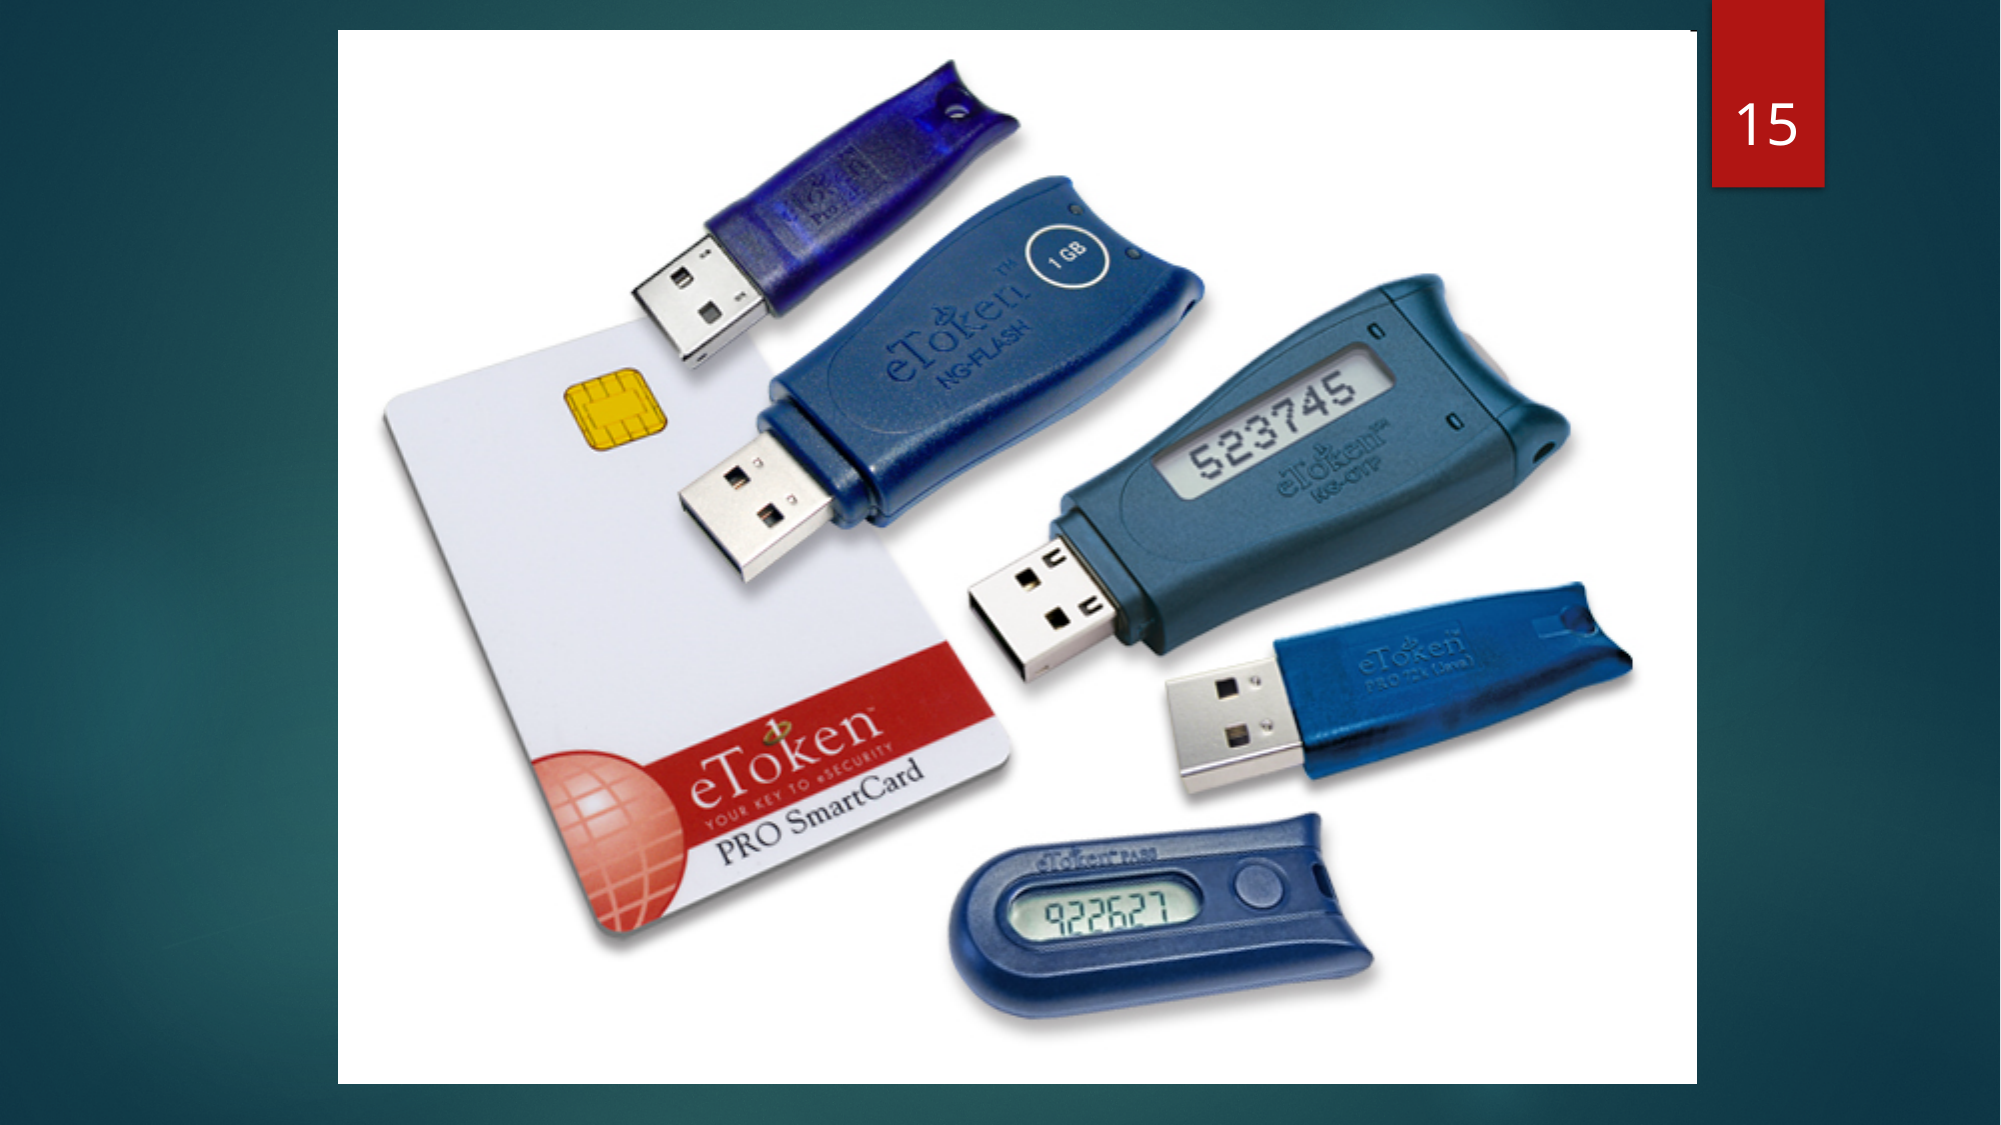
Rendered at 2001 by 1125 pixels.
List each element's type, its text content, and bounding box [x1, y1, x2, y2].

slide_number 15 [1701, 48, 1836, 175]
picture [0, 0, 1698, 1125]
